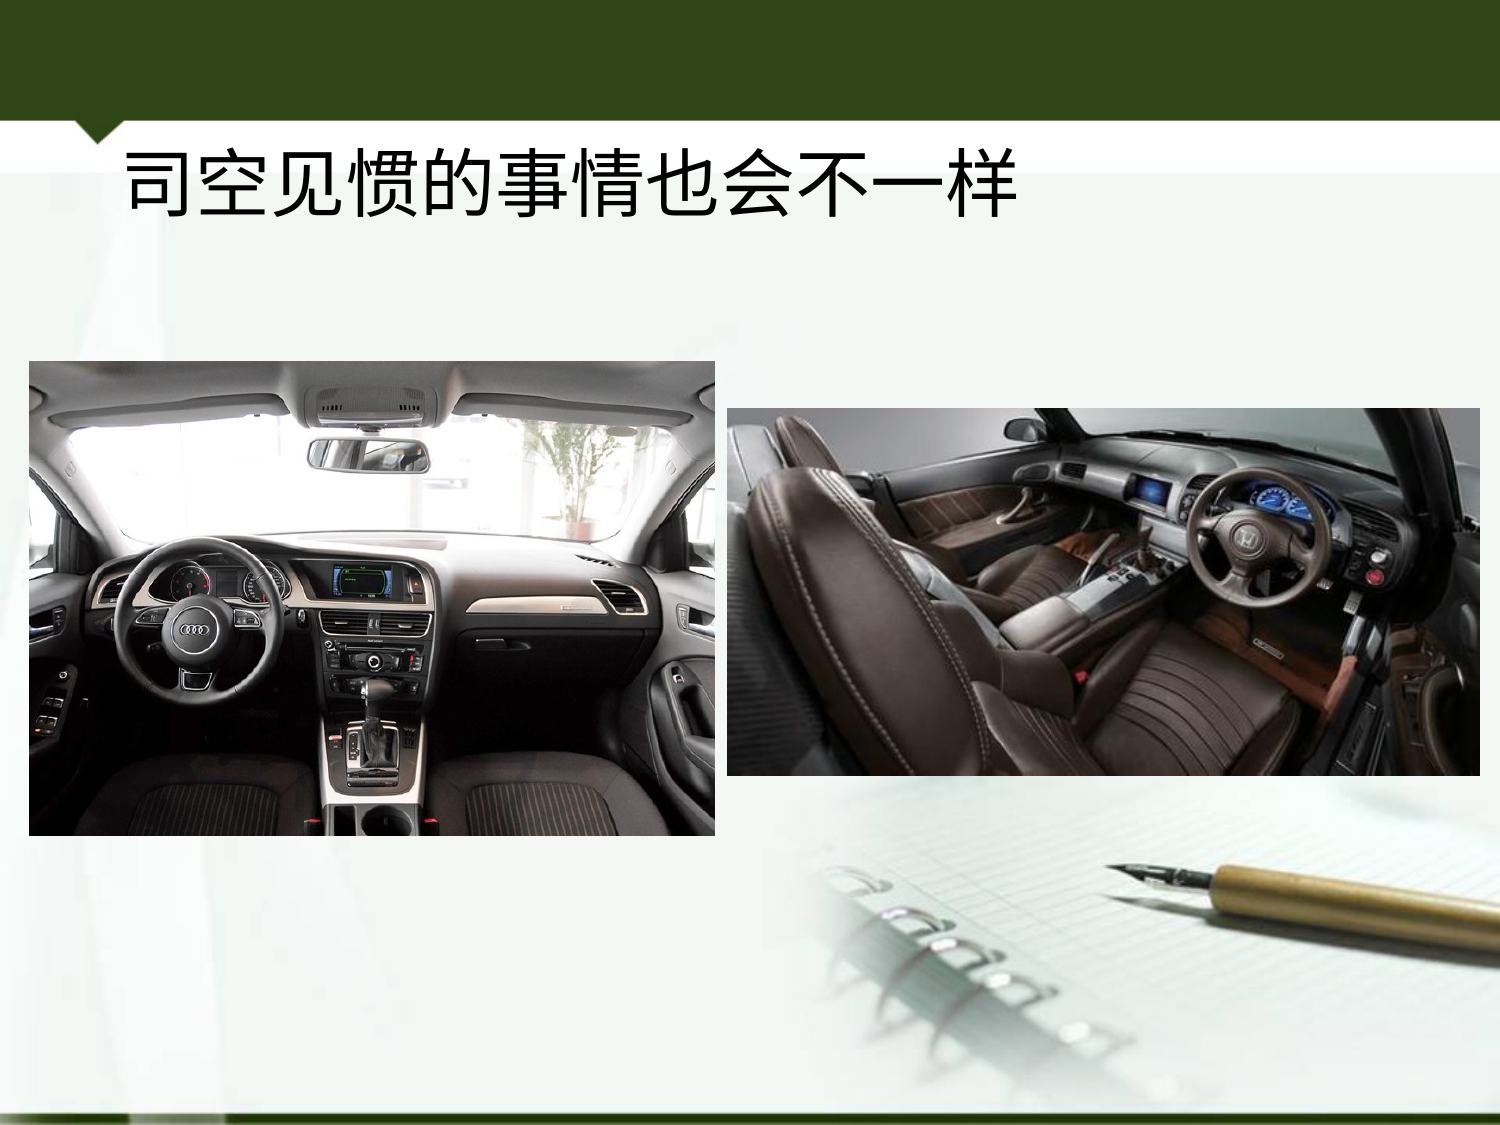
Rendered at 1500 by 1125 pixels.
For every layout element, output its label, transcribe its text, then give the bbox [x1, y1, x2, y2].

text_box 司空见惯的事情也会不一样 [105, 128, 1301, 234]
picture [0, 0, 1500, 1125]
